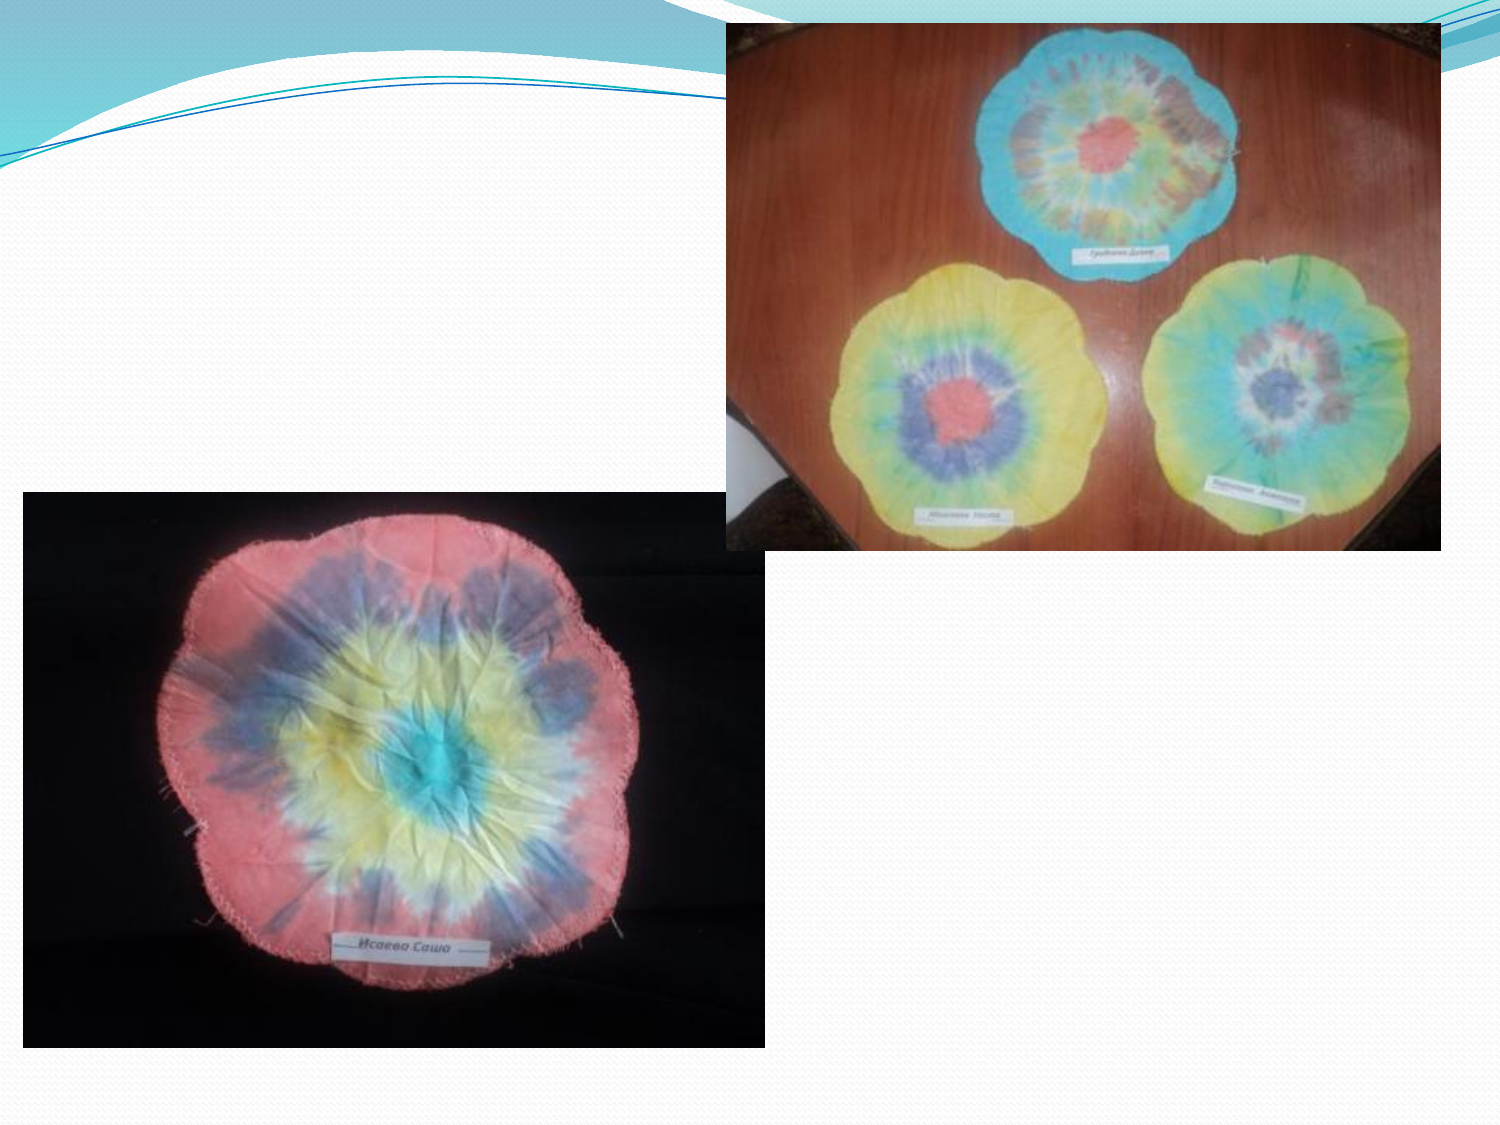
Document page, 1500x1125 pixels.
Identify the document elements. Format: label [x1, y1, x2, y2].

list [23, 491, 765, 1049]
picture [726, 23, 1442, 551]
